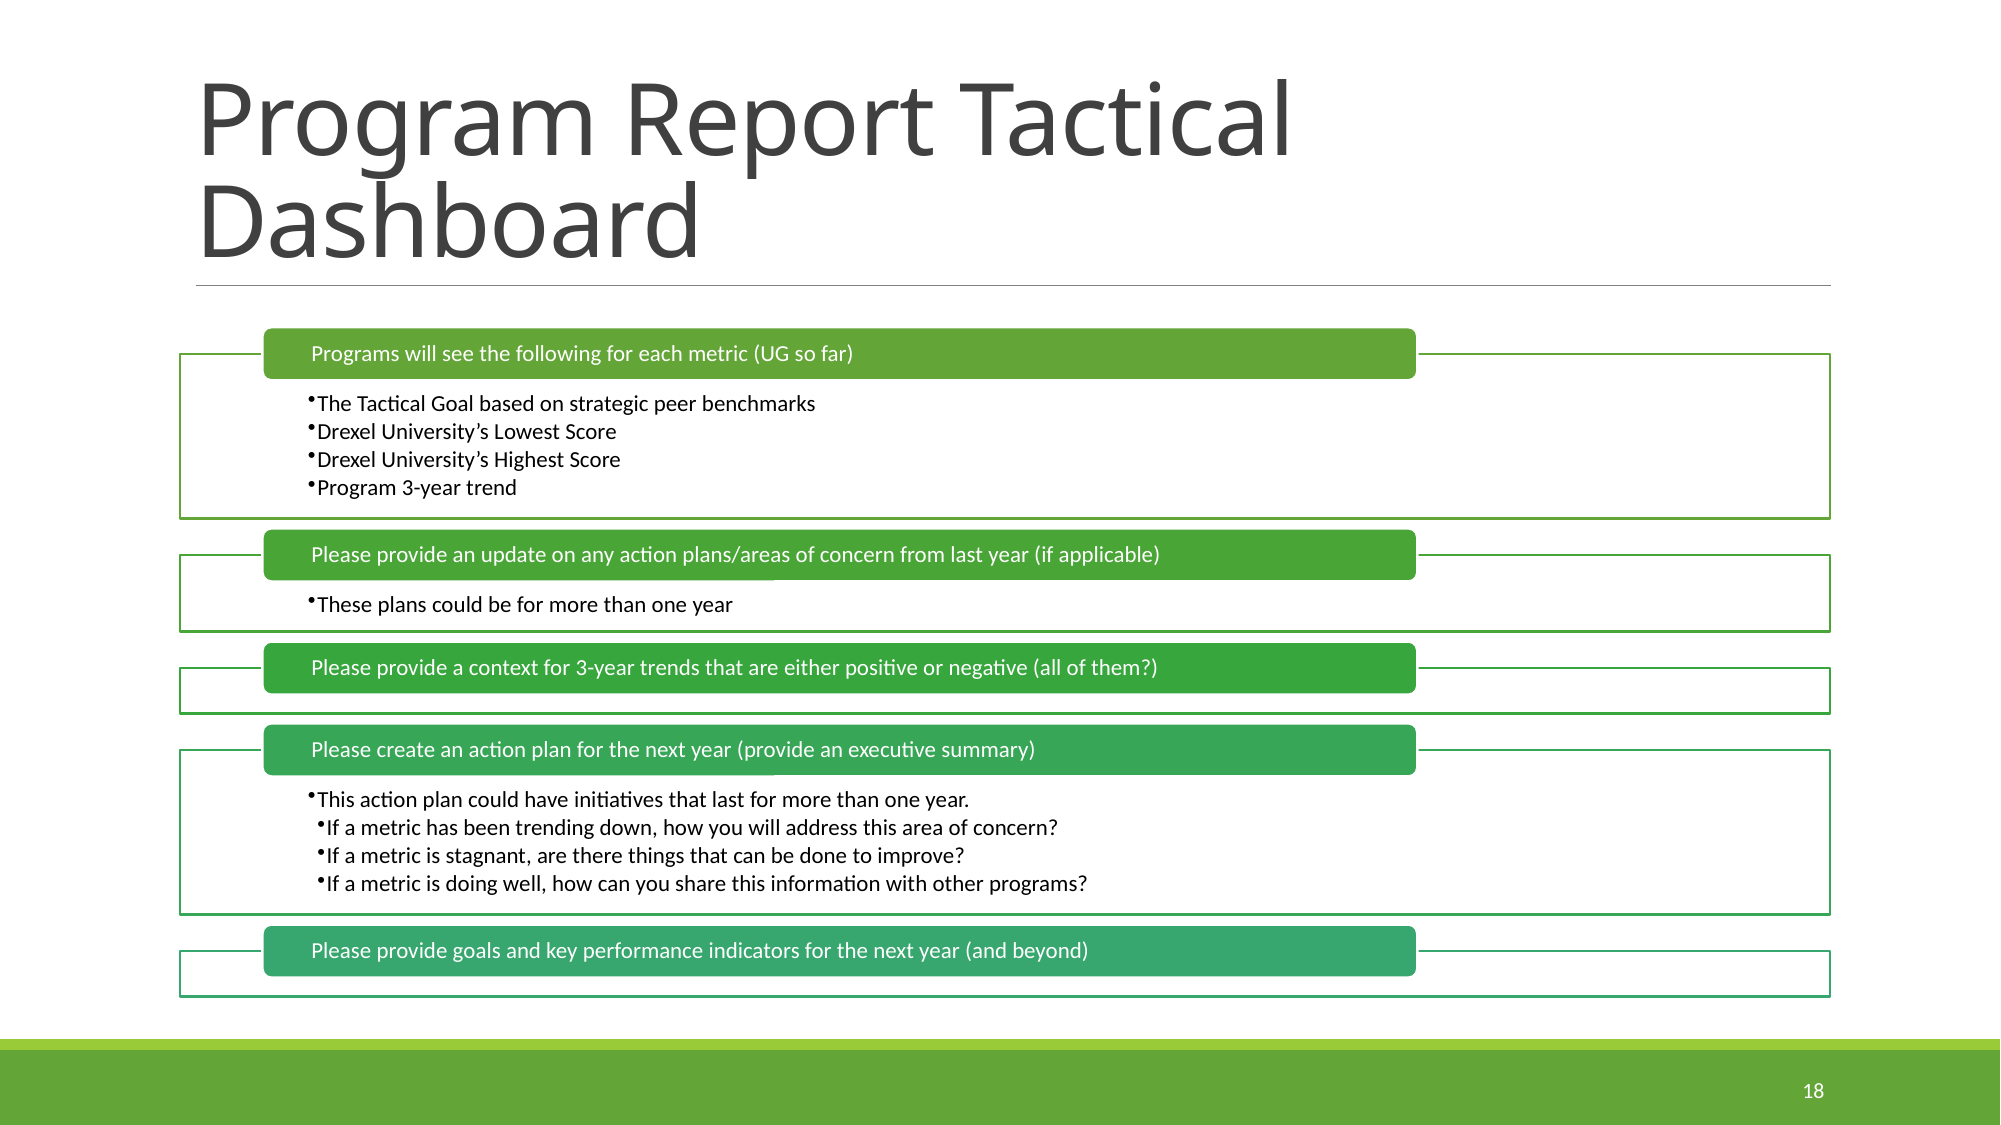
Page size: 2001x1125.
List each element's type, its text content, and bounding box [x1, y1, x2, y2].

title Program Report Tactical Dashboard [180, 47, 1830, 285]
slide_number 18 [1624, 1059, 1840, 1120]
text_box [179, 301, 1831, 1023]
